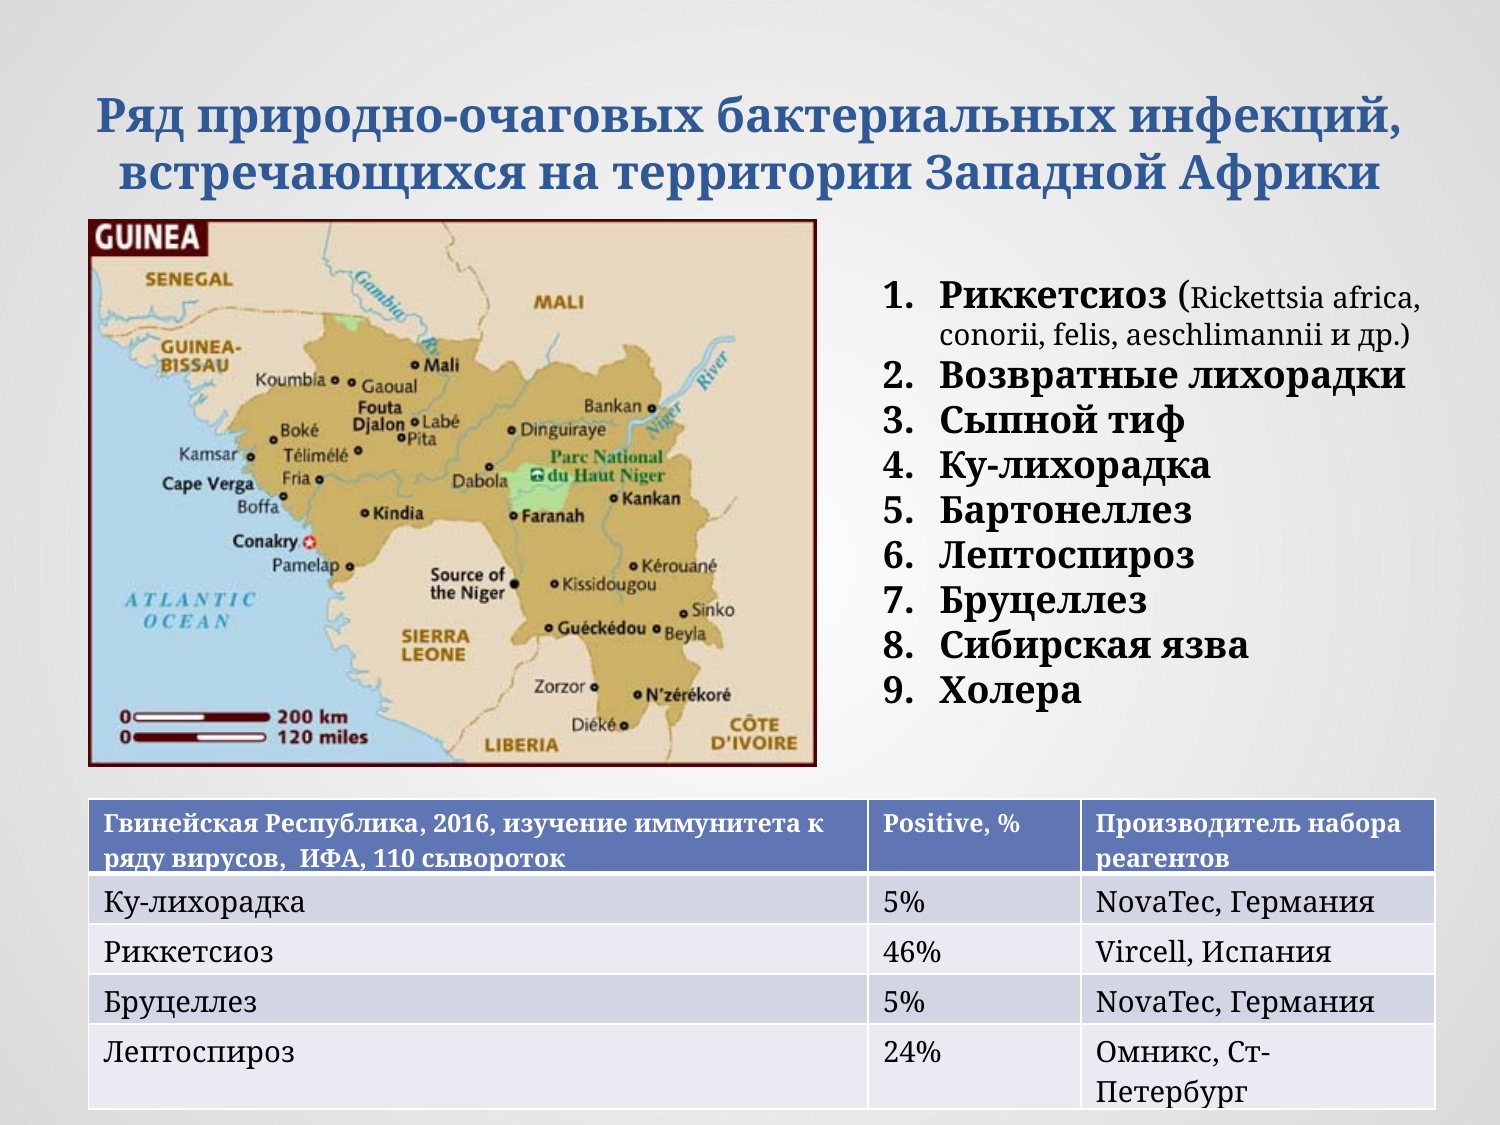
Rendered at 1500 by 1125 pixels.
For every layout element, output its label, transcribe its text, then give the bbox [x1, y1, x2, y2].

picture [88, 219, 817, 767]
table_header Гвинейская Республика, 2016, изучение иммунитета к ряду вирусов, ИФА, 110 сывороток [89, 800, 867, 871]
table_cell 5% [869, 876, 1080, 923]
table_cell Лептоспироз [89, 1025, 867, 1108]
table_cell Vircell, Испания [1082, 925, 1434, 973]
table_cell NovaTec, Германия [1082, 876, 1434, 923]
table_cell Бруцеллез [89, 975, 867, 1023]
title Ряд природно-очаговых бактериальных инфекций, встречающихся на территории Западной Африки [75, 19, 1425, 207]
table_cell Риккетсиоз [89, 925, 867, 973]
table_header Производитель набора реагентов [1082, 800, 1434, 871]
table_cell Омникс, Ст-Петербург [1082, 1025, 1434, 1108]
table_cell NovaTec, Германия [1082, 975, 1434, 1023]
table_cell 46% [869, 925, 1080, 973]
text_box Риккетсиоз (Rickettsia africa, conorii, felis, aeschlimannii и др.) Возвратные лихорадки Сыпной тиф Ку-лихорадка Бартонеллез Лептоспироз Бруцеллез Сибирская язва Холера [868, 263, 1483, 719]
table_cell 5% [869, 975, 1080, 1023]
table_cell 24% [869, 1025, 1080, 1108]
table_cell Ку-лихорадка [89, 876, 867, 923]
table_header Positive, % [869, 800, 1080, 871]
